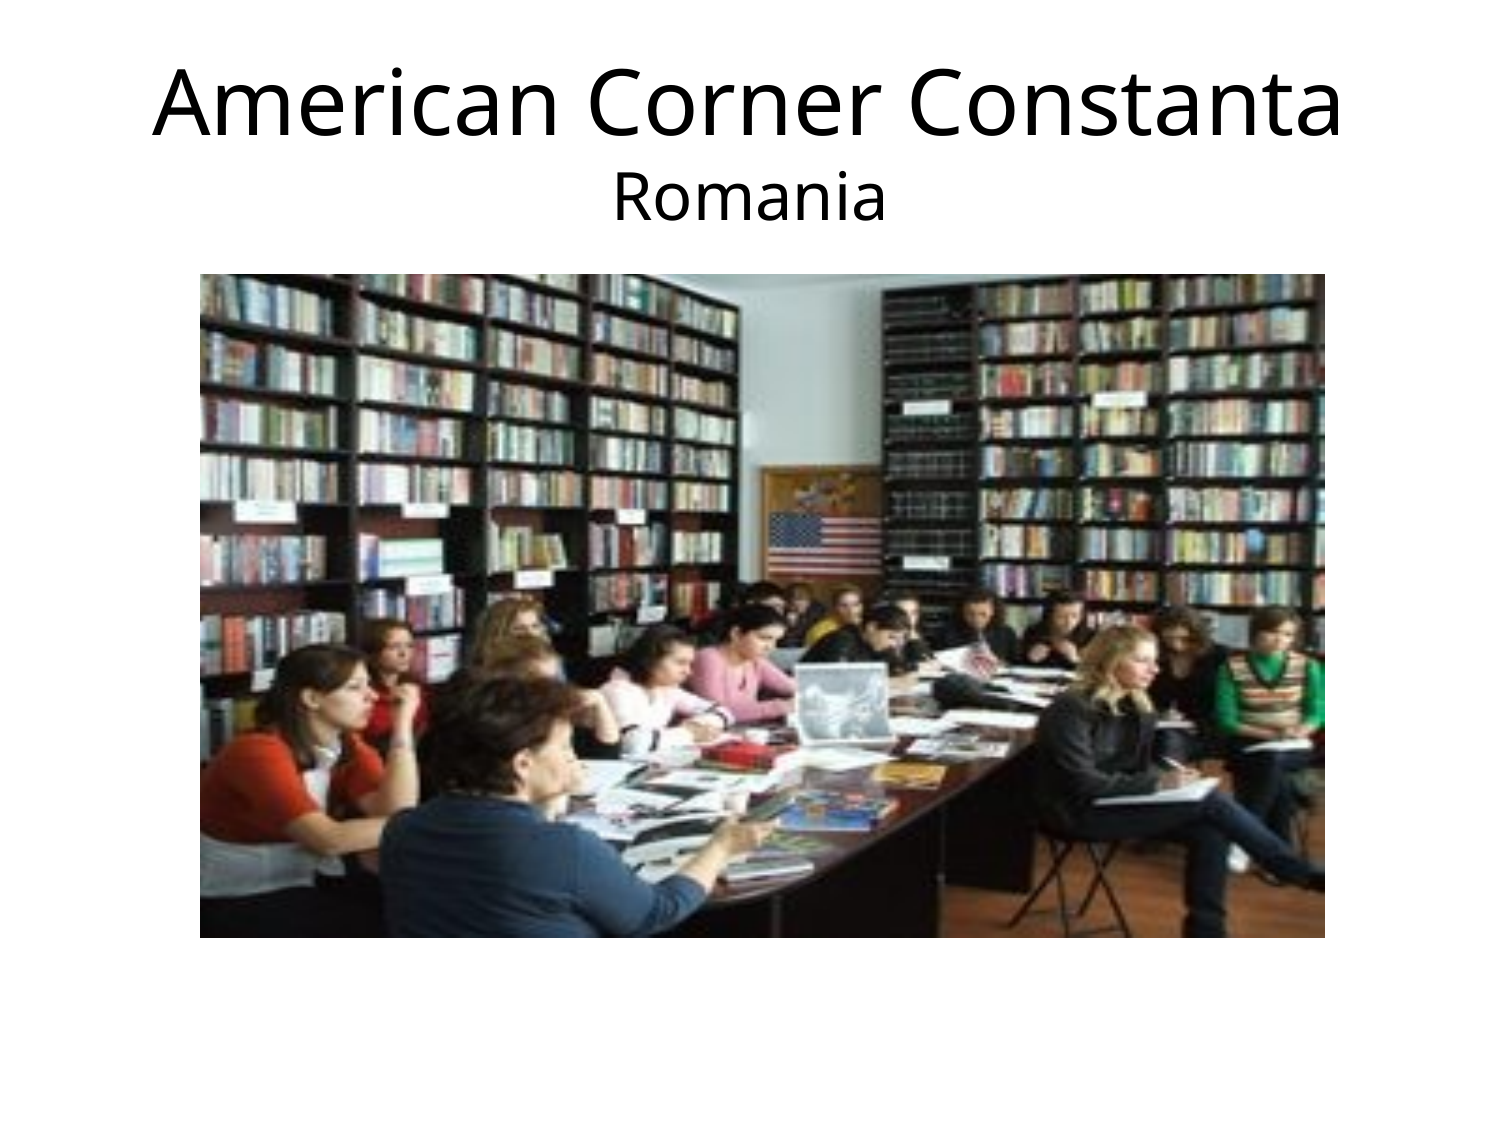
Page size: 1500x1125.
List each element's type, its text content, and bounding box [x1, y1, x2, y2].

title American Corner Constanta Romania [74, 44, 1426, 233]
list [199, 274, 1326, 938]
